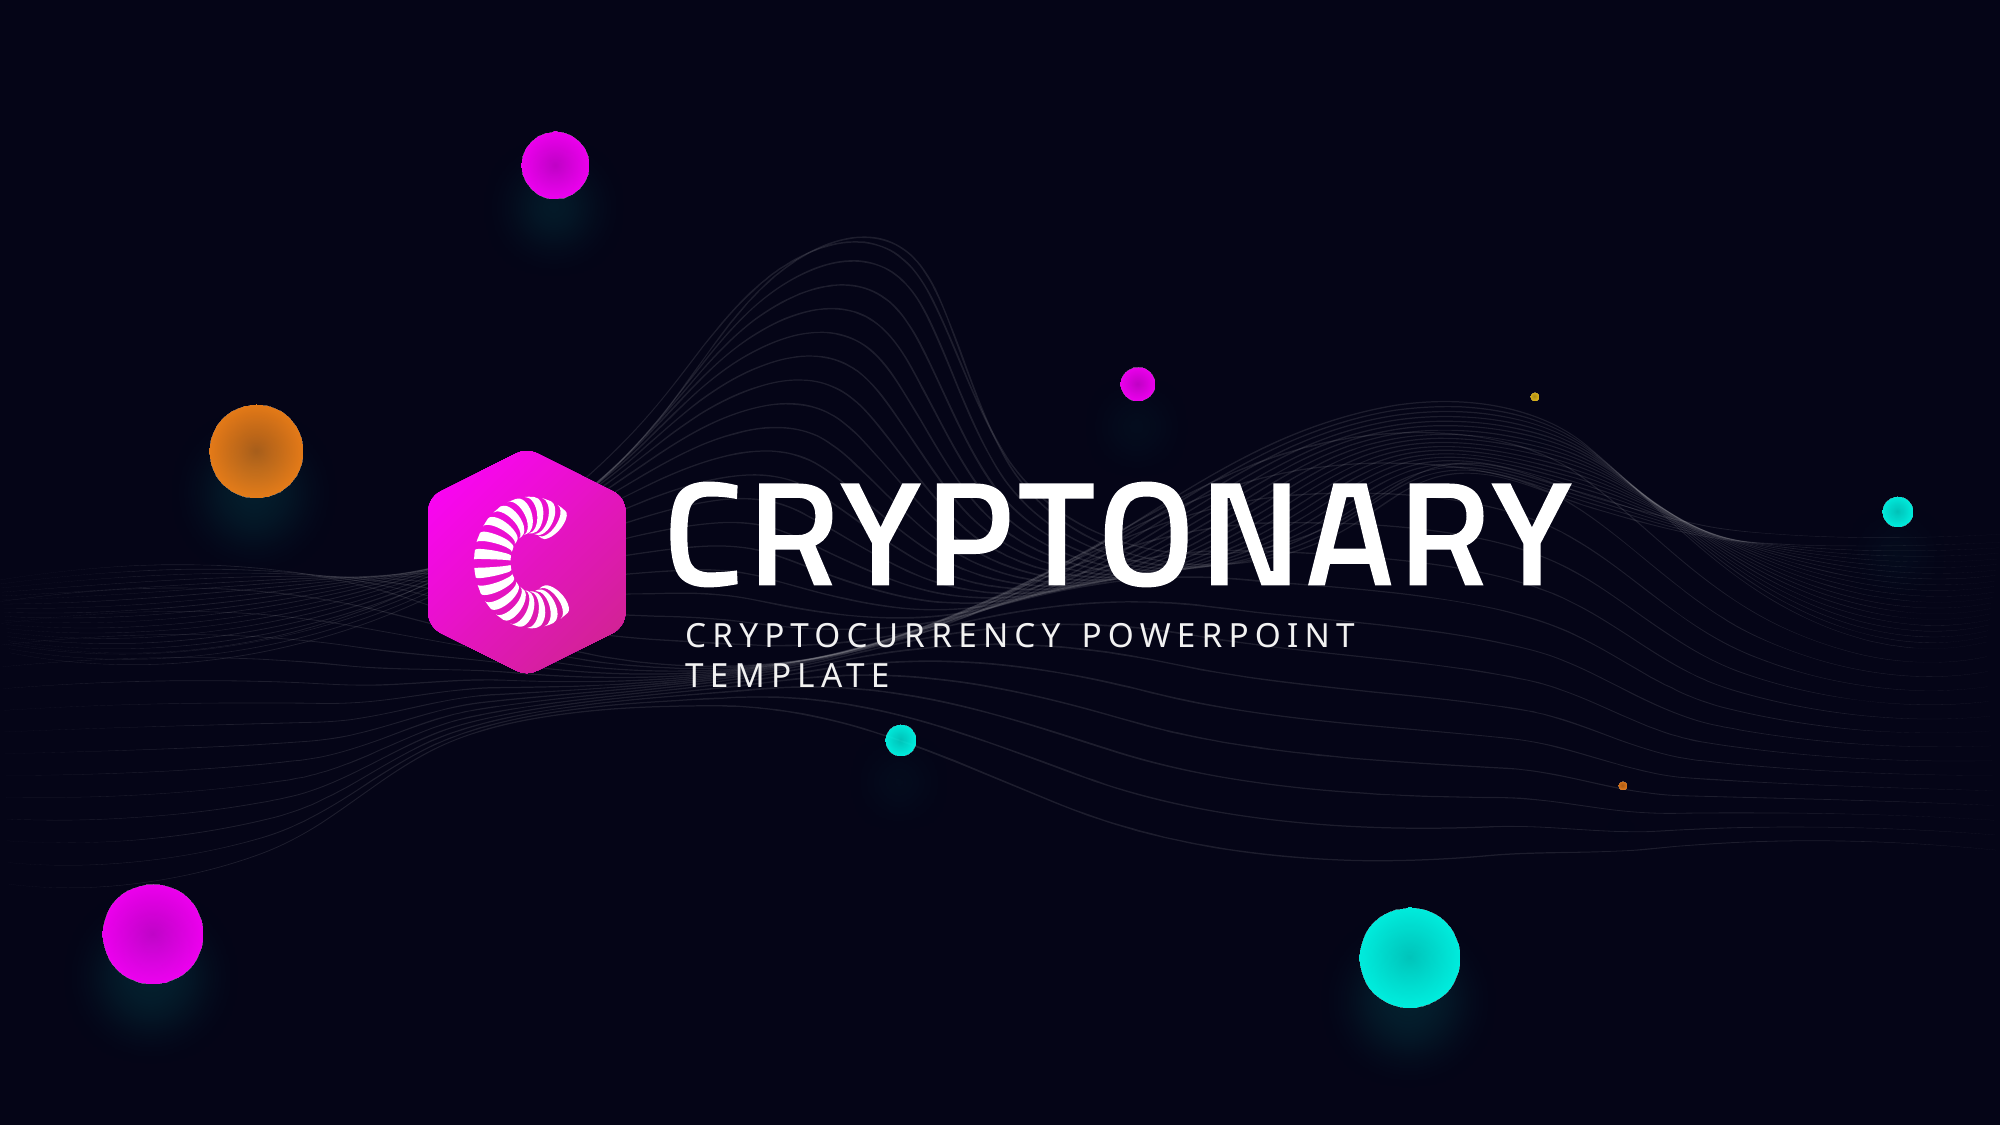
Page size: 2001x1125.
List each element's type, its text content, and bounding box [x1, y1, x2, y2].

text_box [1881, 495, 1914, 528]
text_box [1358, 906, 1461, 1009]
text_box [1529, 391, 1540, 402]
text_box [101, 883, 204, 986]
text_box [428, 451, 626, 674]
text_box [670, 481, 1572, 588]
text_box [884, 723, 917, 757]
text_box [1617, 780, 1628, 791]
text_box CRYPTOCURRENCY POWERPOINT TEMPLATE [670, 606, 1572, 701]
text_box [208, 403, 303, 499]
text_box [1119, 366, 1156, 402]
text_box [520, 130, 590, 200]
